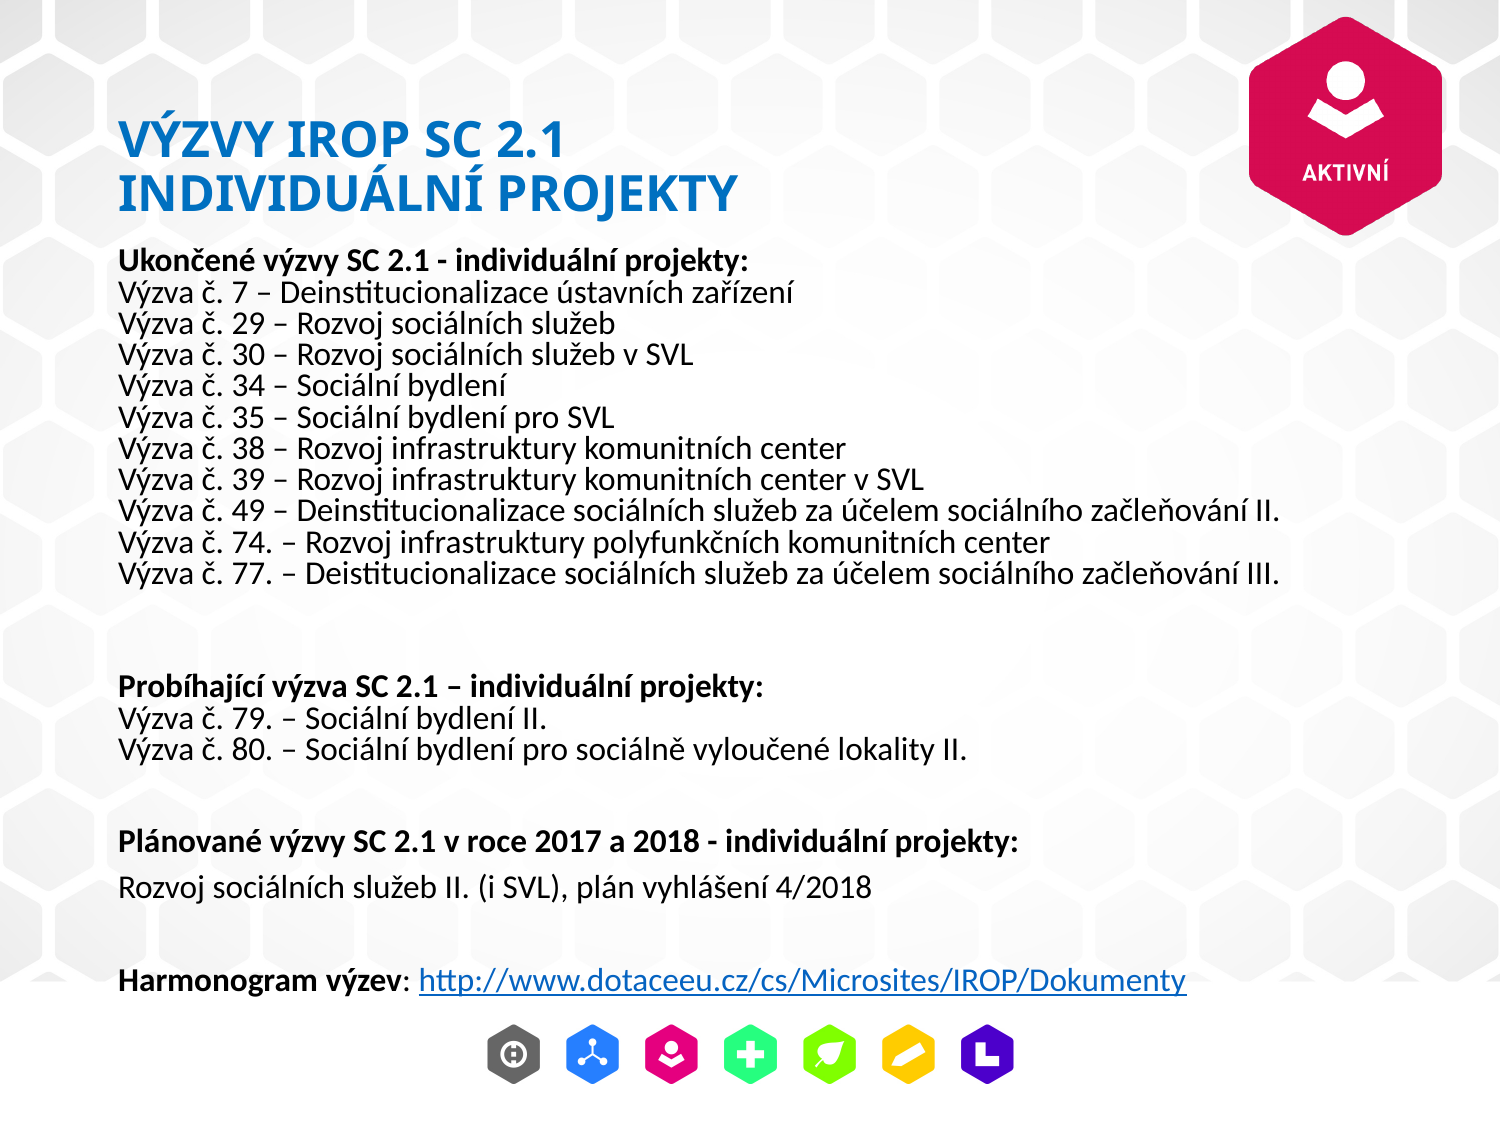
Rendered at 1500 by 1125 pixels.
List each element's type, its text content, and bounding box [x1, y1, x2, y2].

title Výzvy IROP SC 2.1 Individuální projekty [103, 59, 1248, 235]
picture [0, 0, 1500, 1125]
list Ukončené výzvy SC 2.1 - individuální projekty: Výzva č. 7 – Deinstitucionalizace ústavních zařízení Výzva č. 29 – Rozvoj sociálních služeb Výzva č. 30 – Rozvoj sociálních služeb v SVL Výzva č. 34 – Sociální bydlení Výzva č. 35 – Sociální bydlení pro SVL Výzva č. 38 – Rozvoj infrastruktury komunitních center Výzva č. 39 – Rozvoj infrastruktury komunitních center v SVL Výzva č. 49 – Deinstitucionalizace sociálních služeb za účelem sociálního začleňování II. Výzva č. 74. – Rozvoj infrastruktury polyfunkčních komunitních center Výzva č. 77. – Deistitucionalizace sociálních služeb za účelem sociálního začleňování III. Probíhající výzva SC 2.1 – individuální projekty: Výzva č. 79. – Sociální bydlení II. Výzva č. 80. – Sociální bydlení pro sociálně vyloučené lokality II. Plánované výzvy SC 2.1 v roce 2017 a 2018 - individuální projekty: Rozvoj sociálních služeb II. (i SVL), plán vyhlášení 4/2018 Harmonogram výzev: http://www.dotaceeu.cz/cs/Microsites/IROP/Dokumenty [103, 235, 1397, 1014]
